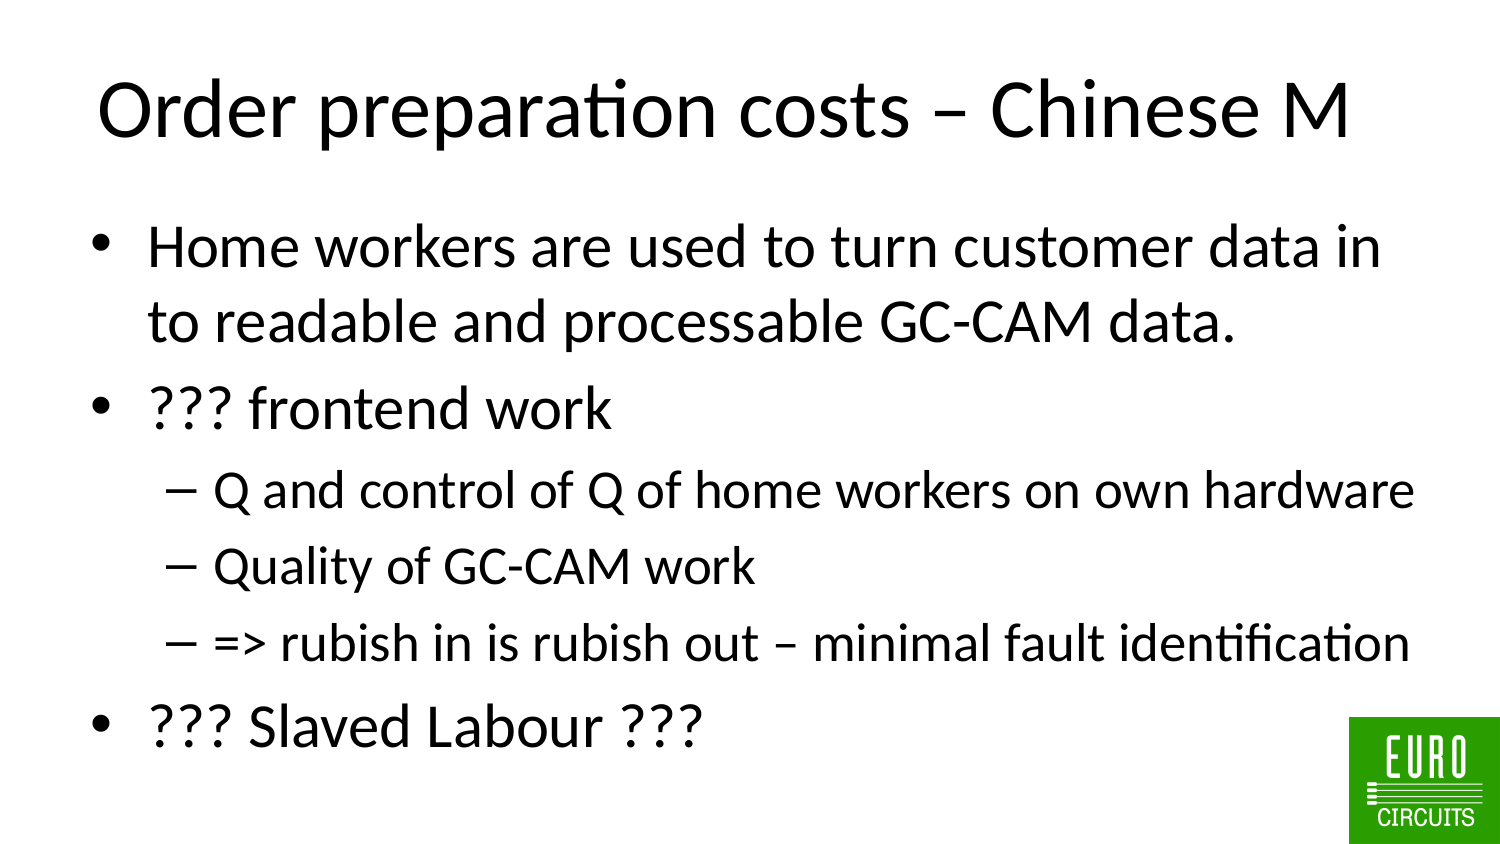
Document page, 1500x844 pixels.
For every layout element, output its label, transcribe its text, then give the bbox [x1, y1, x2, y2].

list Home workers are used to turn customer data in to readable and processable GC-CAM data. ??? frontend work Q and control of Q of home workers on own hardware Quality of GC-CAM work => rubish in is rubish out – minimal fault identification ??? Slaved Labour ??? [75, 196, 1436, 789]
picture [1349, 717, 1500, 844]
title Order preparation costs – Chinese M [75, 33, 1376, 175]
